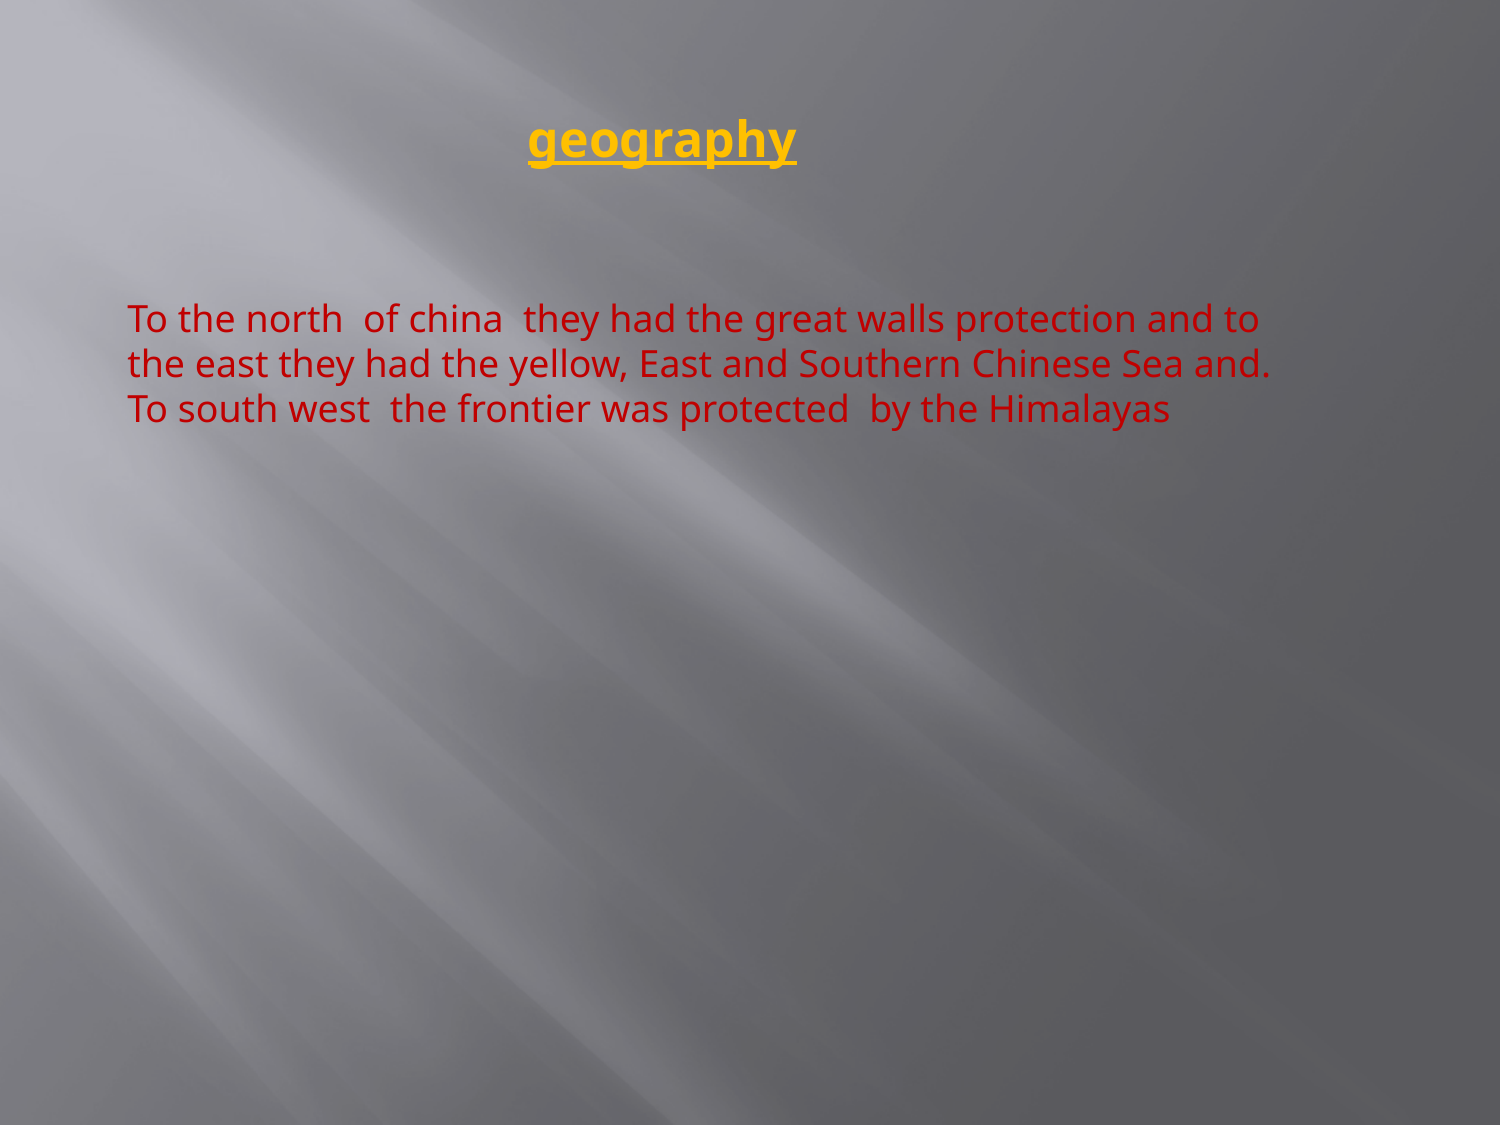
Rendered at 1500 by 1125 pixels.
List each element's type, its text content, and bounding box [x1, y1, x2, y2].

text_box geography [387, 99, 938, 175]
text_box To the north of china they had the great walls protection and to the east they had the yellow, East and Southern Chinese Sea and. To south west the frontier was protected by the Himalayas [112, 287, 1338, 438]
